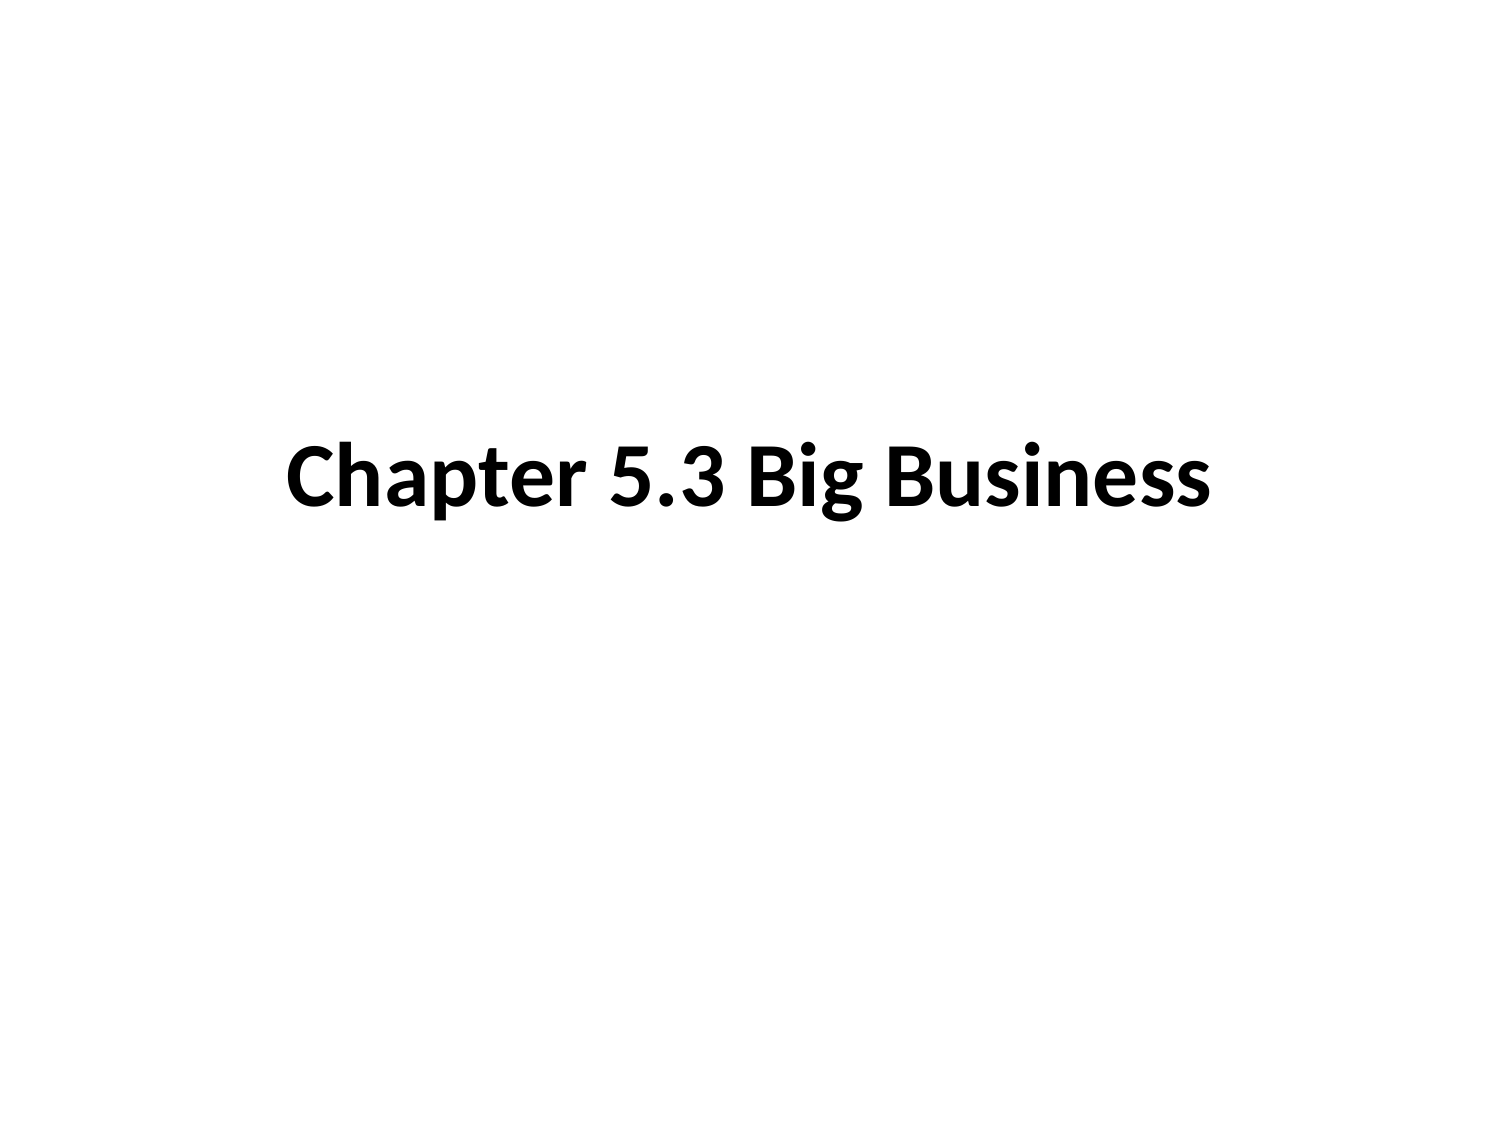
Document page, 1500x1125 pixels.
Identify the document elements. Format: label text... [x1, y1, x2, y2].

title Chapter 5.3 Big Business [112, 349, 1388, 591]
